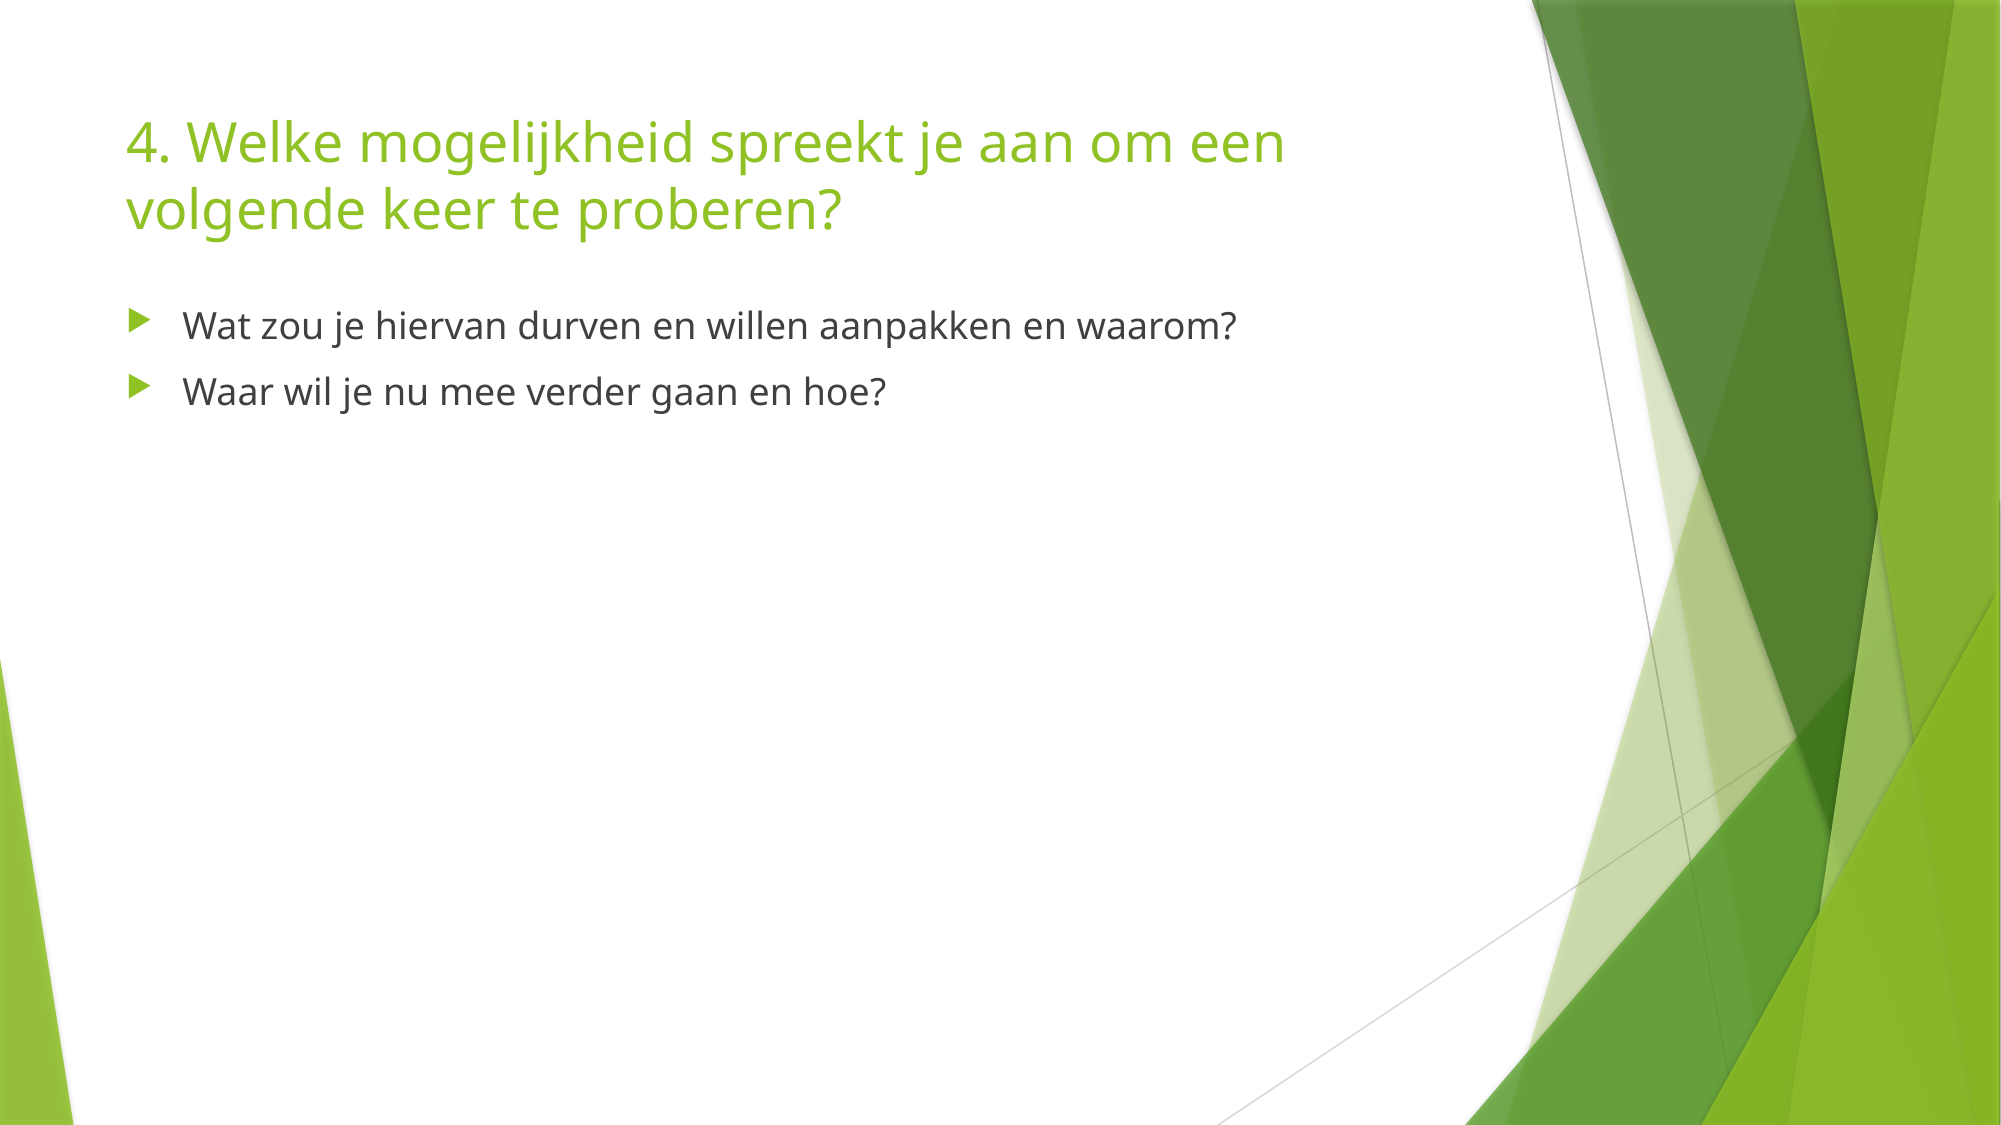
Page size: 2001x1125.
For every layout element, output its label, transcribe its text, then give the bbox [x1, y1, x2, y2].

list Wat zou je hiervan durven en willen aanpakken en waarom? Waar wil je nu mee verder gaan en hoe? [111, 294, 1522, 932]
title 4. Welke mogelijkheid spreekt je aan om een volgende keer te proberen? [111, 99, 1522, 294]
